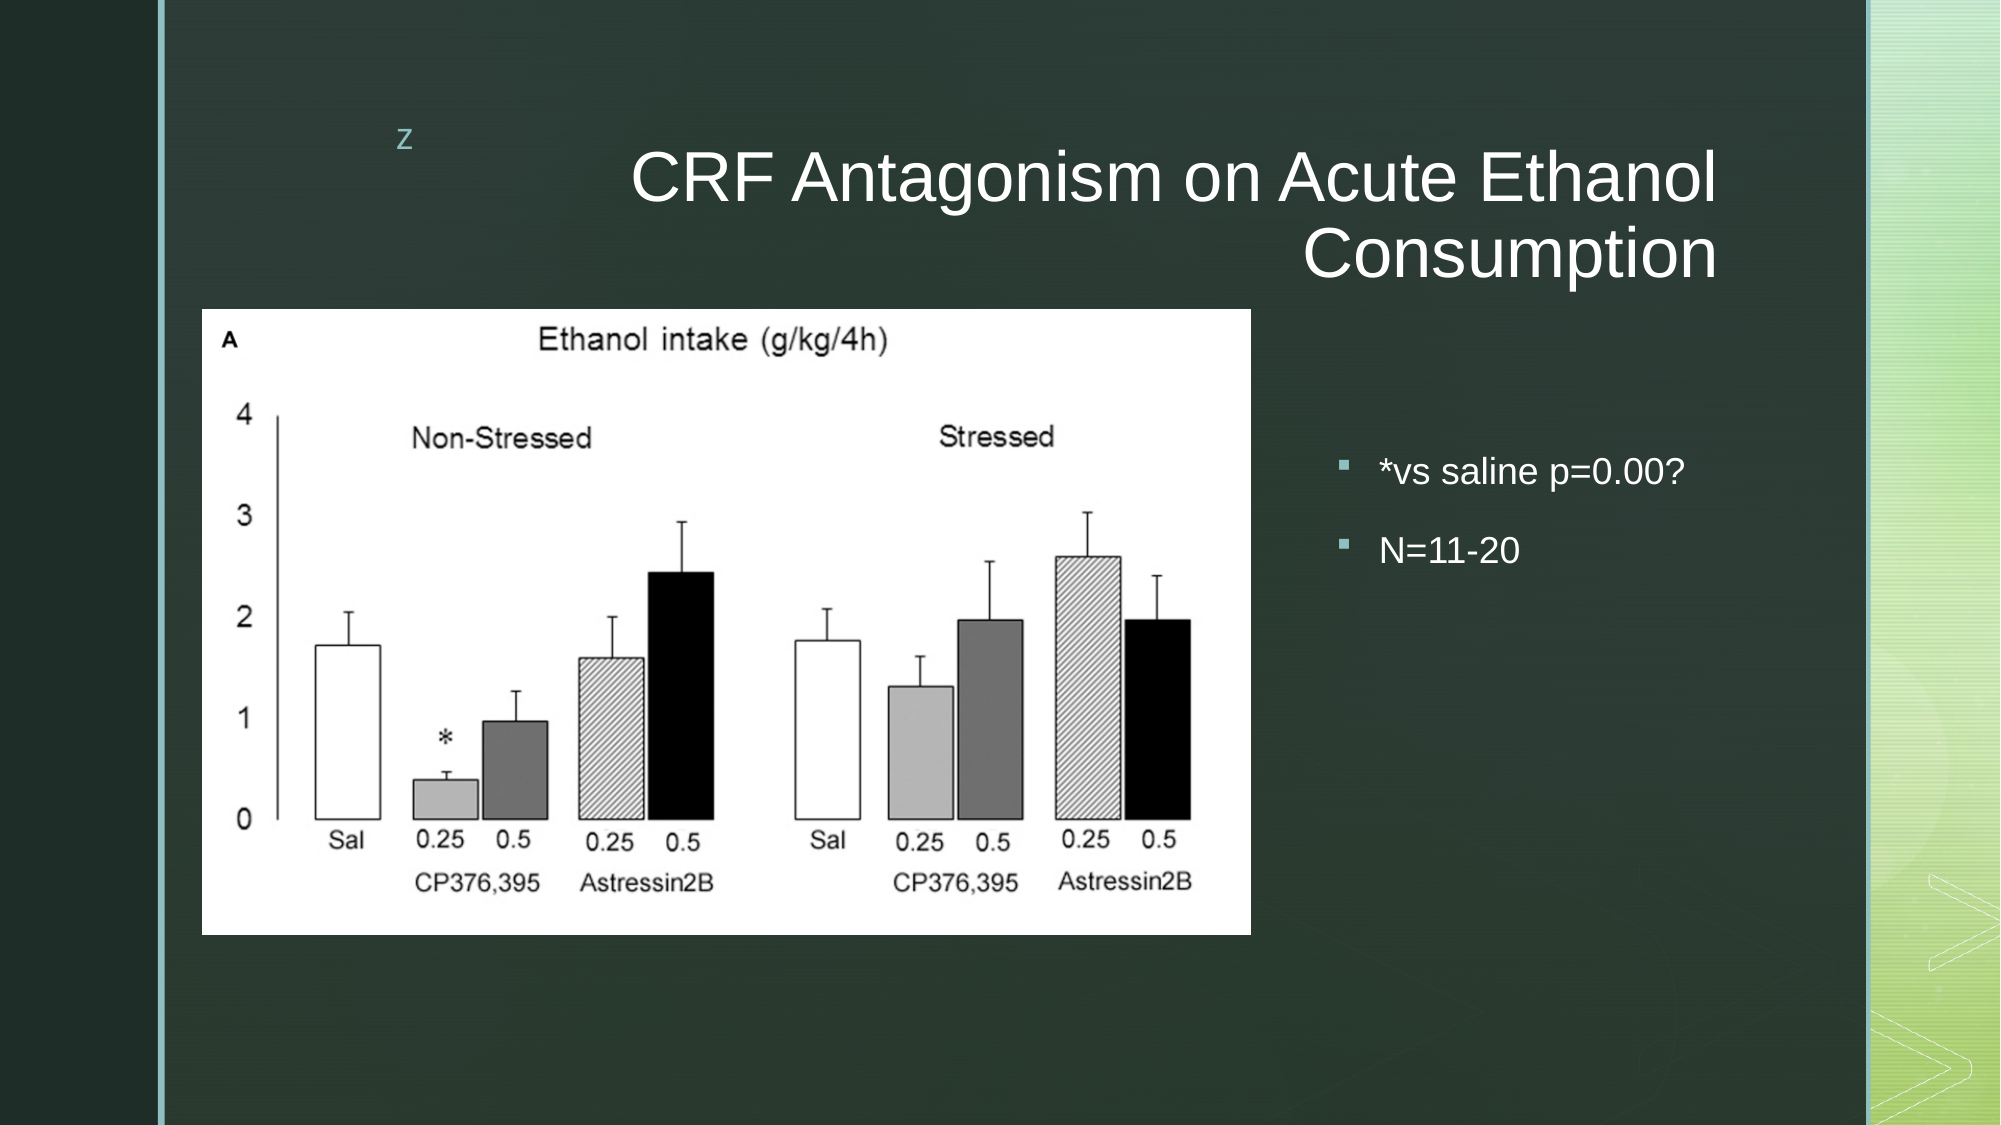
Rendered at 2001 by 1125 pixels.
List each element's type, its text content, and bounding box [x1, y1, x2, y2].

picture [1871, 0, 2001, 1125]
picture [201, 309, 1252, 935]
text_box *vs saline p=0.00? N=11-20 [1321, 430, 1789, 653]
title CRF Antagonism on Acute Ethanol Consumption [428, 132, 1734, 310]
